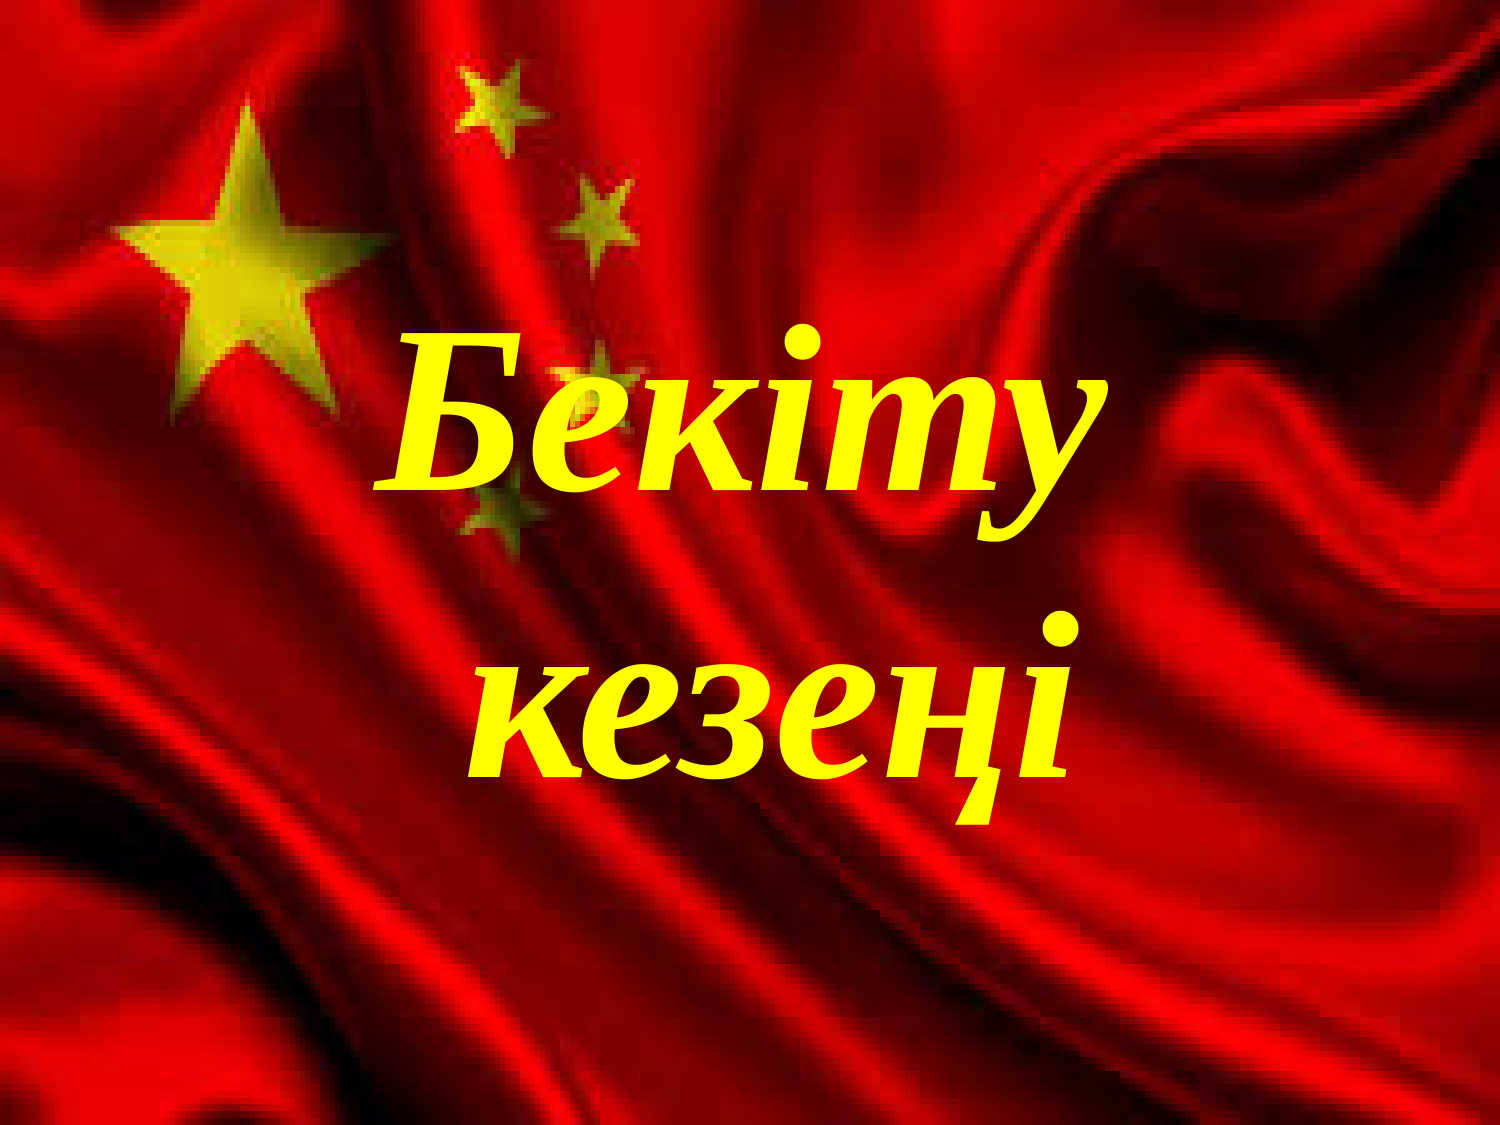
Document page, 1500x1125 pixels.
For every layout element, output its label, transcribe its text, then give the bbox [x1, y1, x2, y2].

picture [0, 0, 1500, 1125]
text_box Бекіту кезеңі [360, 243, 1184, 834]
